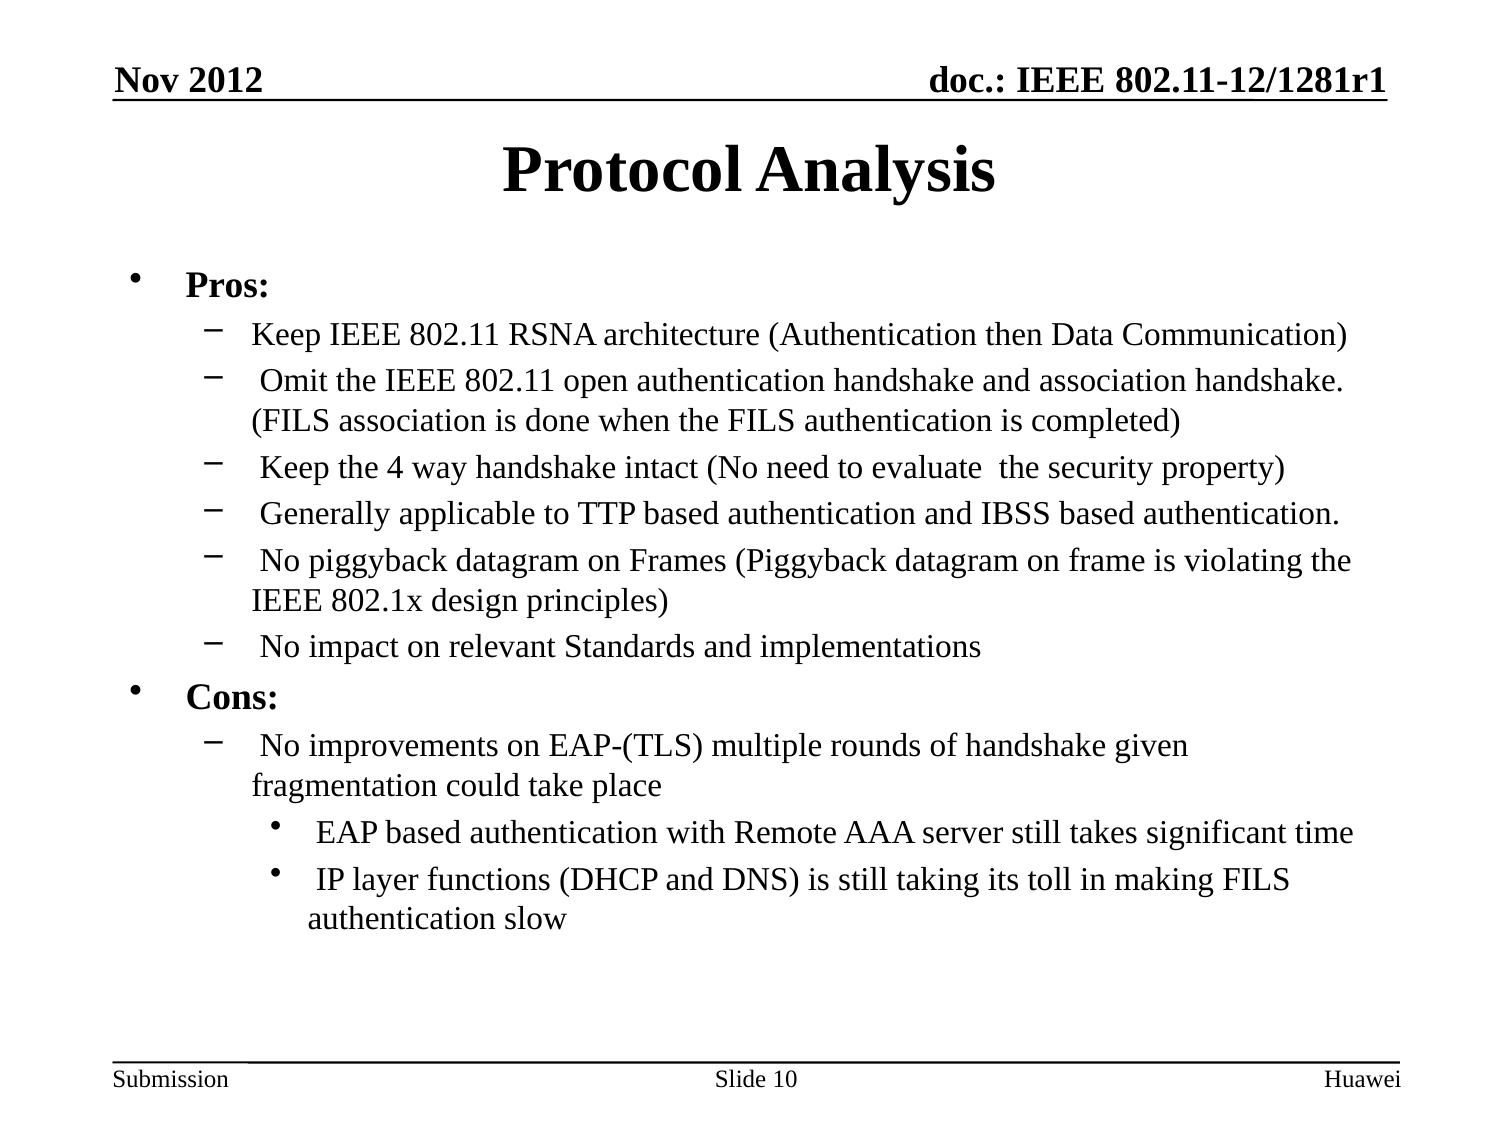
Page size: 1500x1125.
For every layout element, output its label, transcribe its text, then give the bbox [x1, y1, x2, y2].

footer Huawei [1322, 1061, 1402, 1093]
title Protocol Analysis [112, 77, 1388, 253]
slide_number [114, 54, 265, 101]
list Pros: Keep IEEE 802.11 RSNA architecture (Authentication then Data Communication) Omit the IEEE 802.11 open authentication handshake and association handshake. (FILS association is done when the FILS authentication is completed) Keep the 4 way handshake intact (No need to evaluate the security property) Generally applicable to TTP based authentication and IBSS based authentication. No piggyback datagram on Frames (Piggyback datagram on frame is violating the IEEE 802.1x design principles) No impact on relevant Standards and implementations Cons: No improvements on EAP-(TLS) multiple rounds of handshake given fragmentation could take place EAP based authentication with Remote AAA server still takes significant time IP layer functions (DHCP and DNS) is still taking its toll in making FILS authentication slow [114, 252, 1390, 928]
slide_number Slide 10 [712, 1061, 800, 1093]
